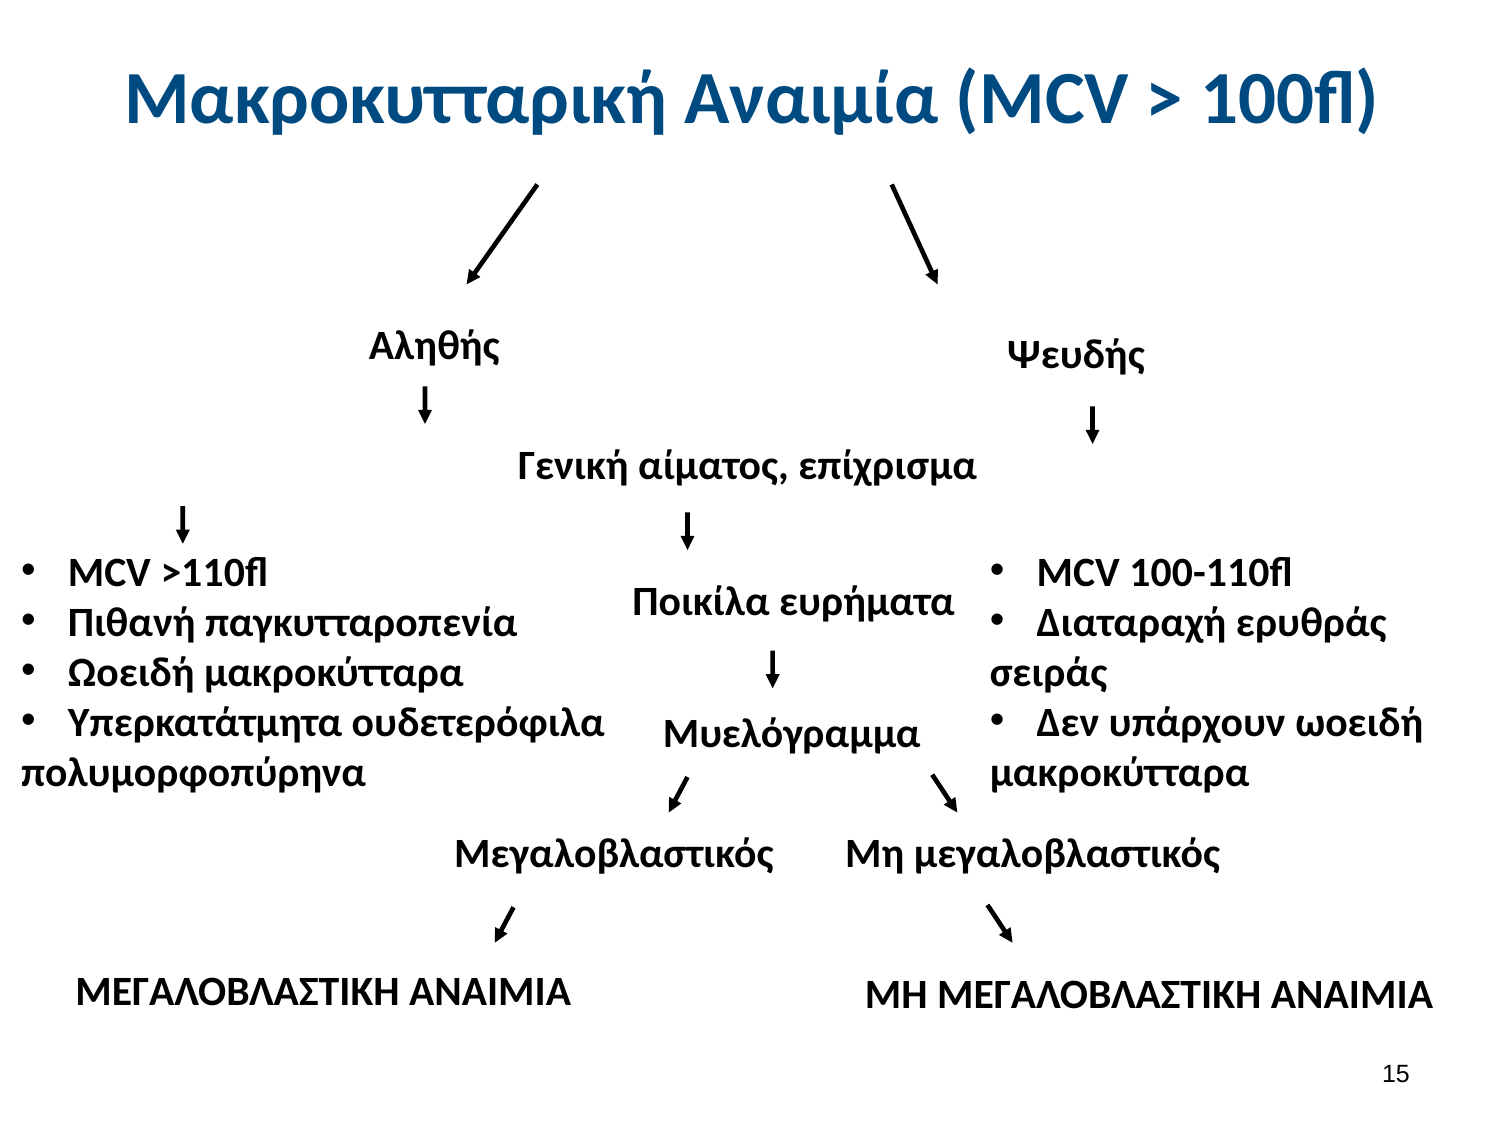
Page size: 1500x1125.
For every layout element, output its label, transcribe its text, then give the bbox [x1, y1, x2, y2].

title Μακροκυτταρική Αναιμία (MCV > 100fl) [76, 19, 1427, 169]
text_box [5, 184, 1476, 1031]
slide_number 14 [1074, 1042, 1425, 1103]
